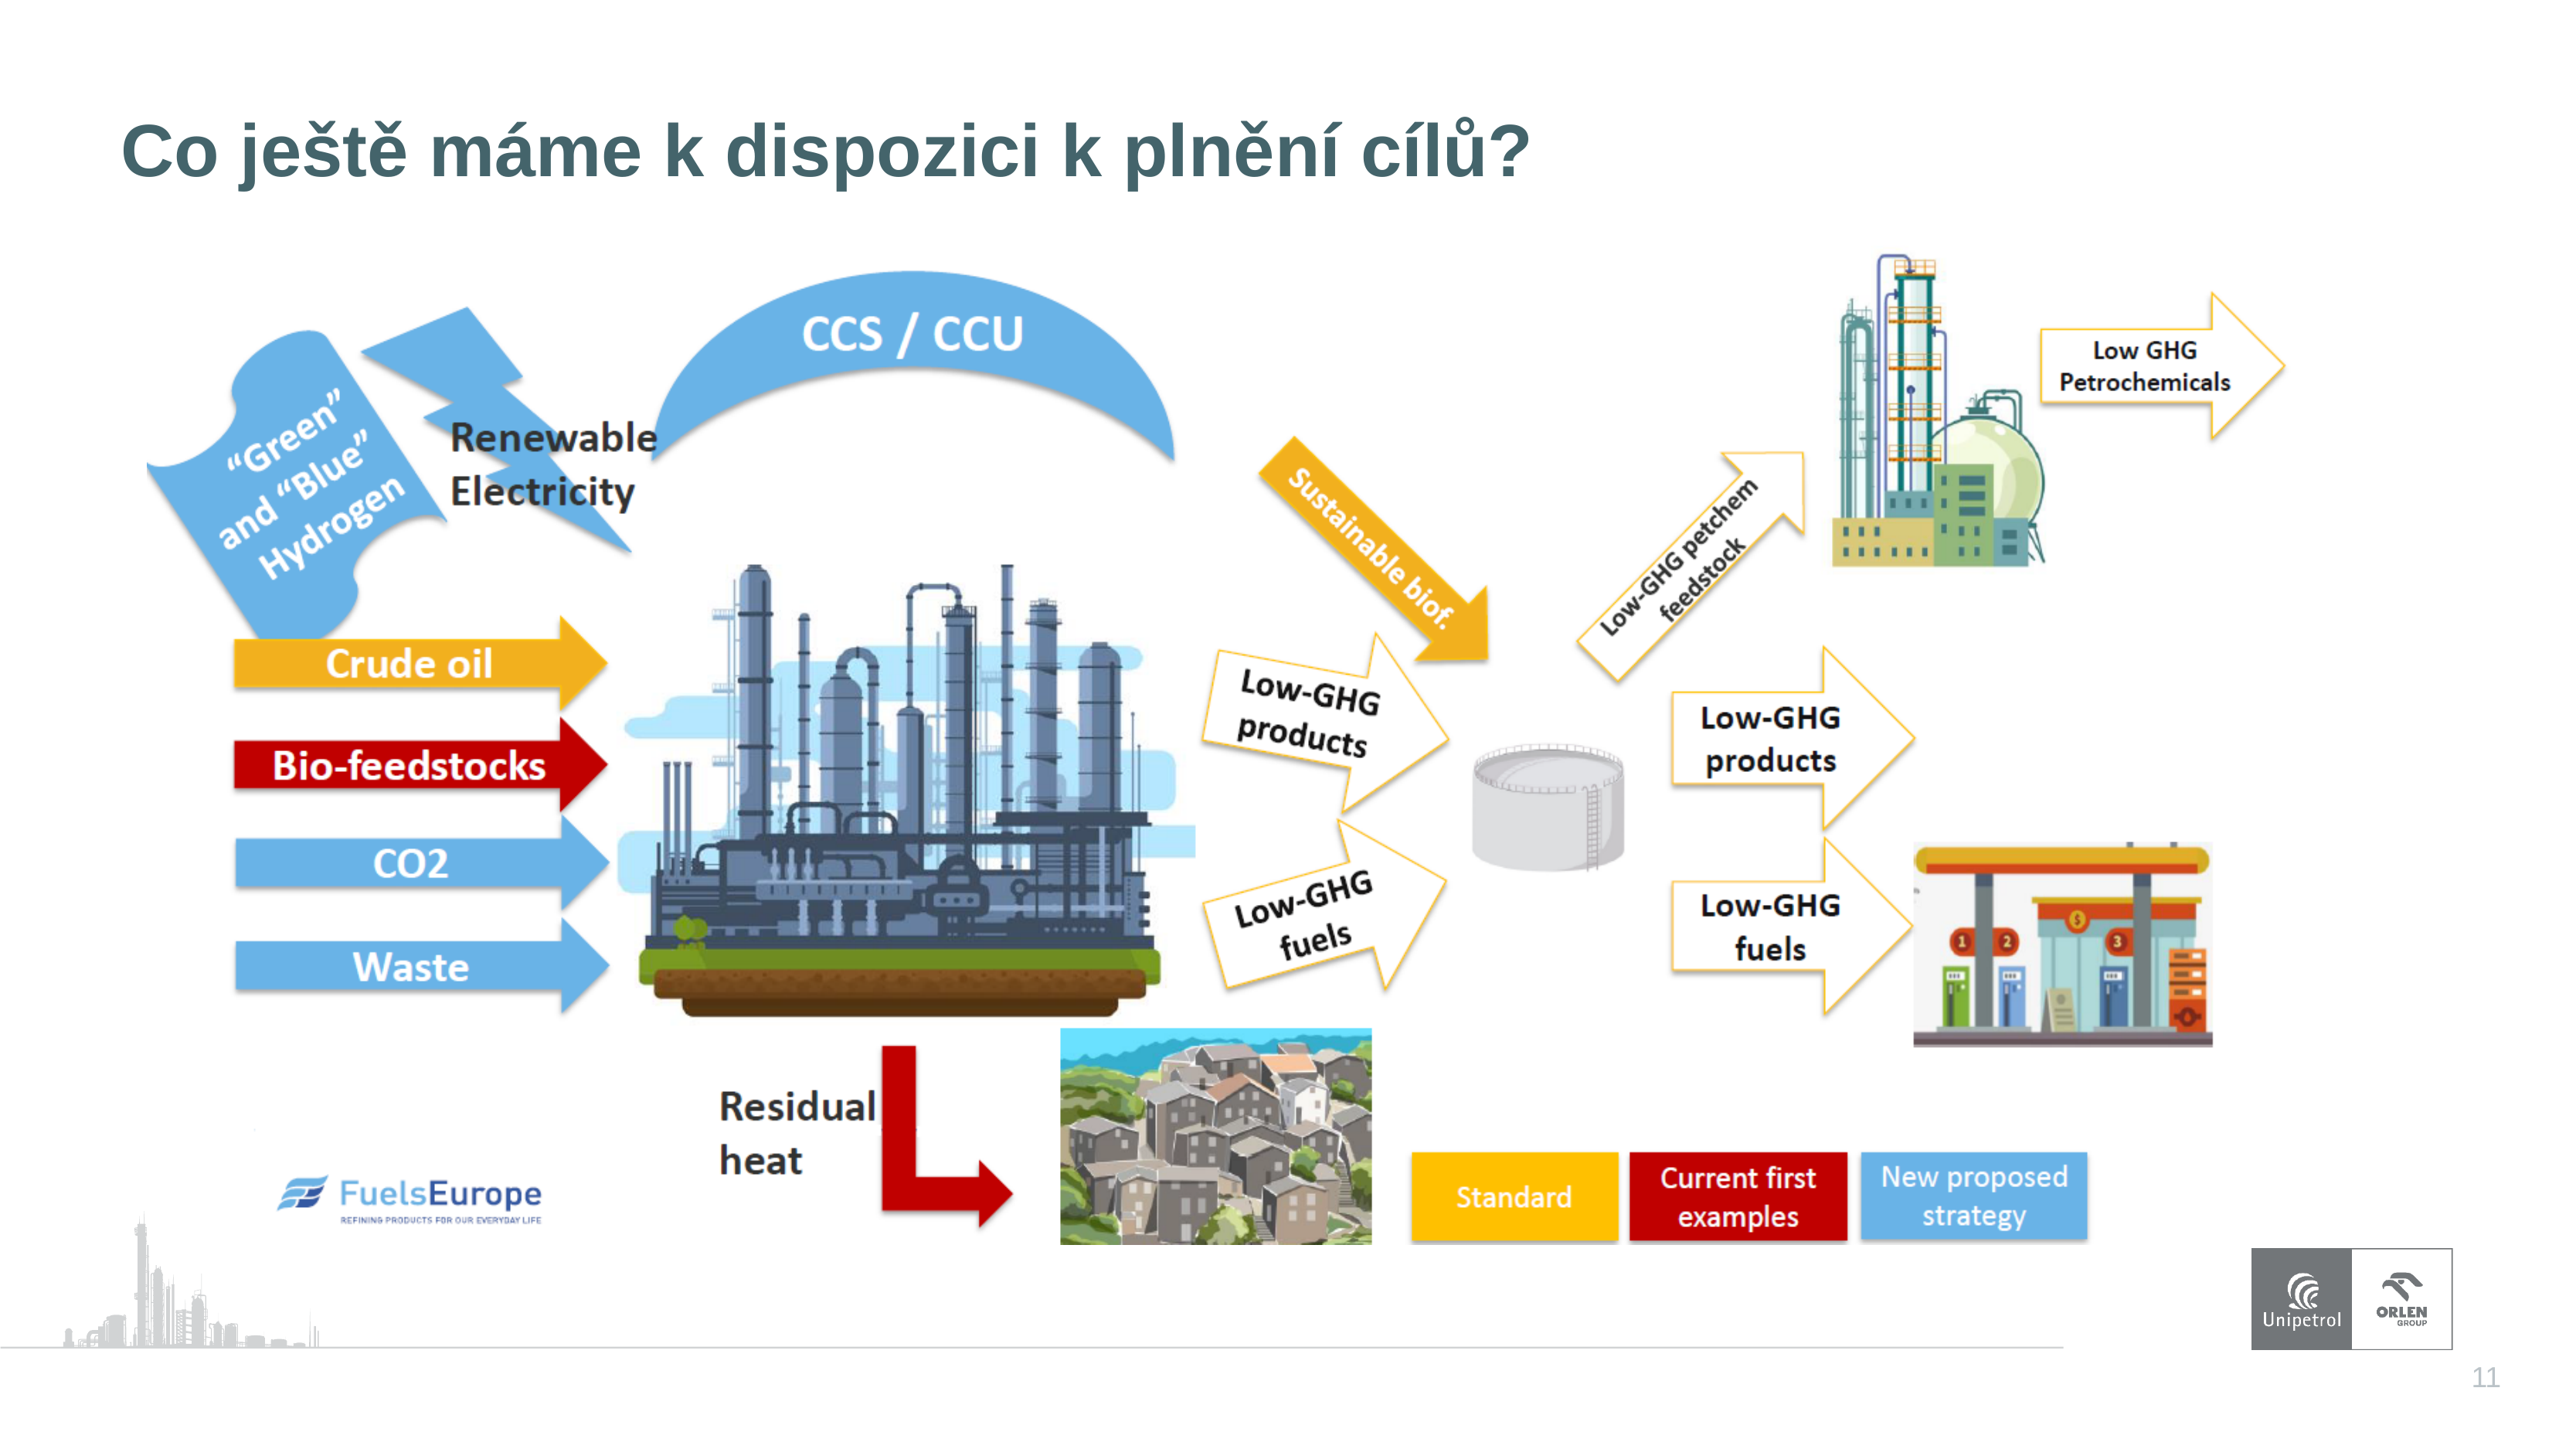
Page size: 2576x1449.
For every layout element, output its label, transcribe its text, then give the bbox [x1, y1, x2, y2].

list Co ještě máme k dispozici k plnění cílů? [109, 97, 2453, 213]
picture [146, 231, 2458, 1355]
